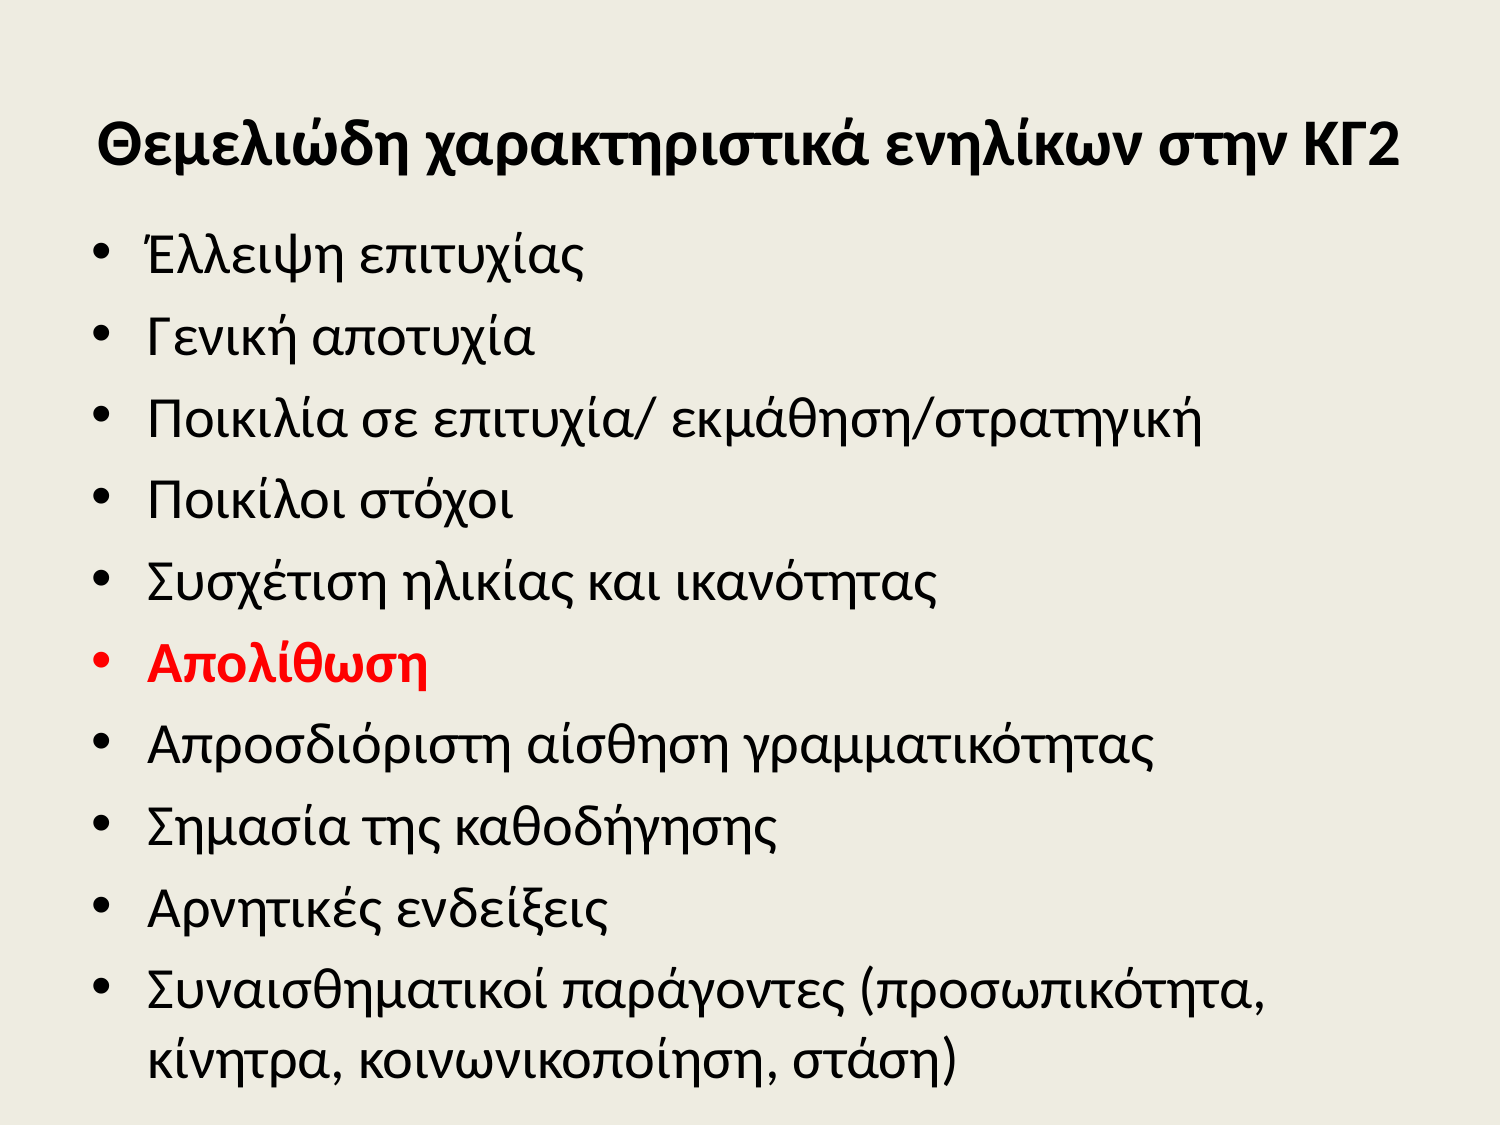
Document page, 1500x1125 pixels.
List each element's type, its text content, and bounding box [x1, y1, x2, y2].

title Θεμελιώδη χαρακτηριστικά ενηλίκων στην ΚΓ2 [75, 45, 1425, 233]
list Έλλειψη επιτυχίας Γενική αποτυχία Ποικιλία σε επιτυχία/ εκμάθηση/στρατηγική Ποικίλοι στόχοι Συσχέτιση ηλικίας και ικανότητας Απολίθωση Απροσδιόριστη αίσθηση γραμματικότητας Σημασία της καθοδήγησης Αρνητικές ενδείξεις Συναισθηματικοί παράγοντες (προσωπικότητα, κίνητρα, κοινωνικοποίηση, στάση) [76, 208, 1427, 1059]
